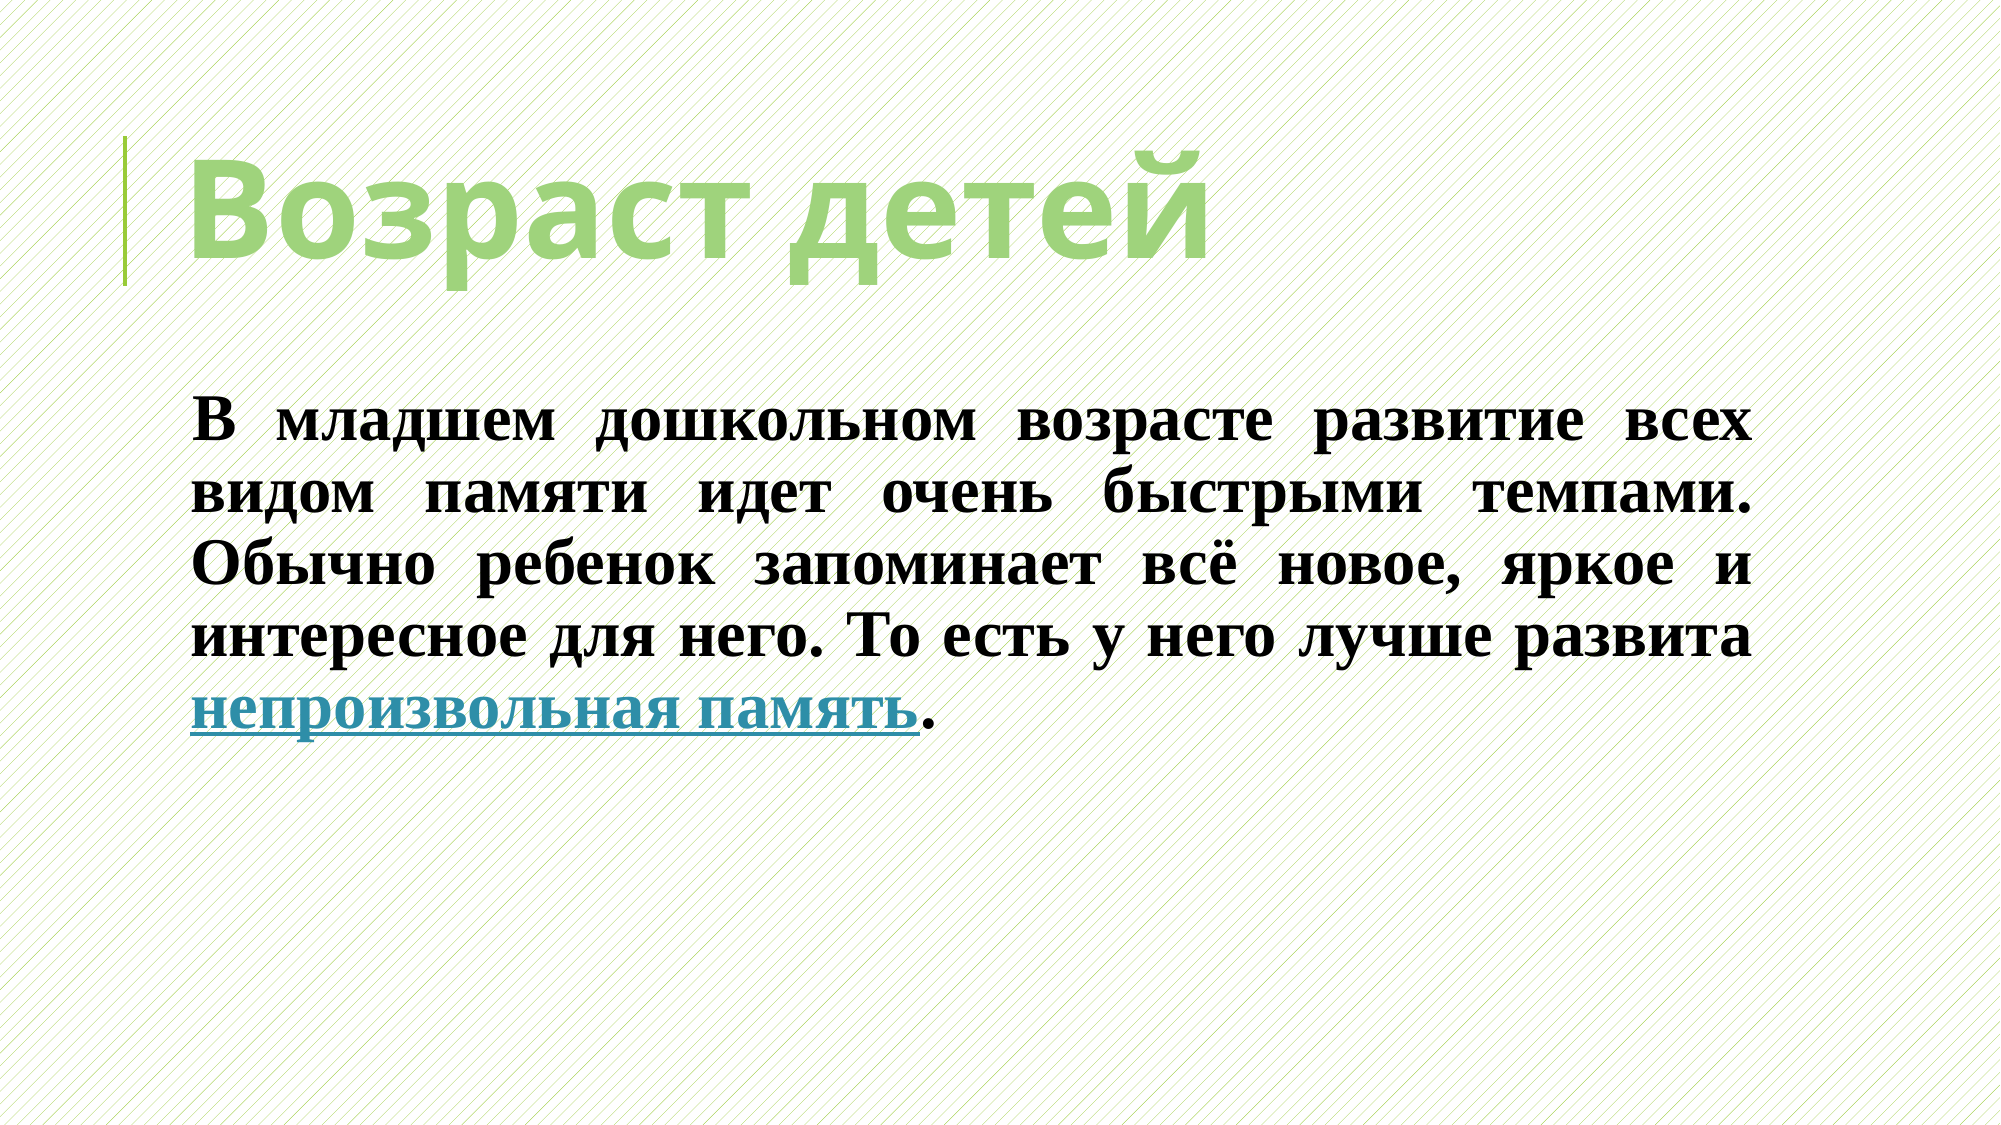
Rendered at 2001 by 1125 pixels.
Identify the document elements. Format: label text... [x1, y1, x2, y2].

list В младшем дошкольном возрасте развитие всех видом памяти идет очень быстрыми темпами. Обычно ребенок запоминает всё новое, яркое и интересное для него. То есть у него лучше развита непроизвольная память. [168, 375, 1763, 1035]
title Возраст детей [168, 96, 1763, 342]
